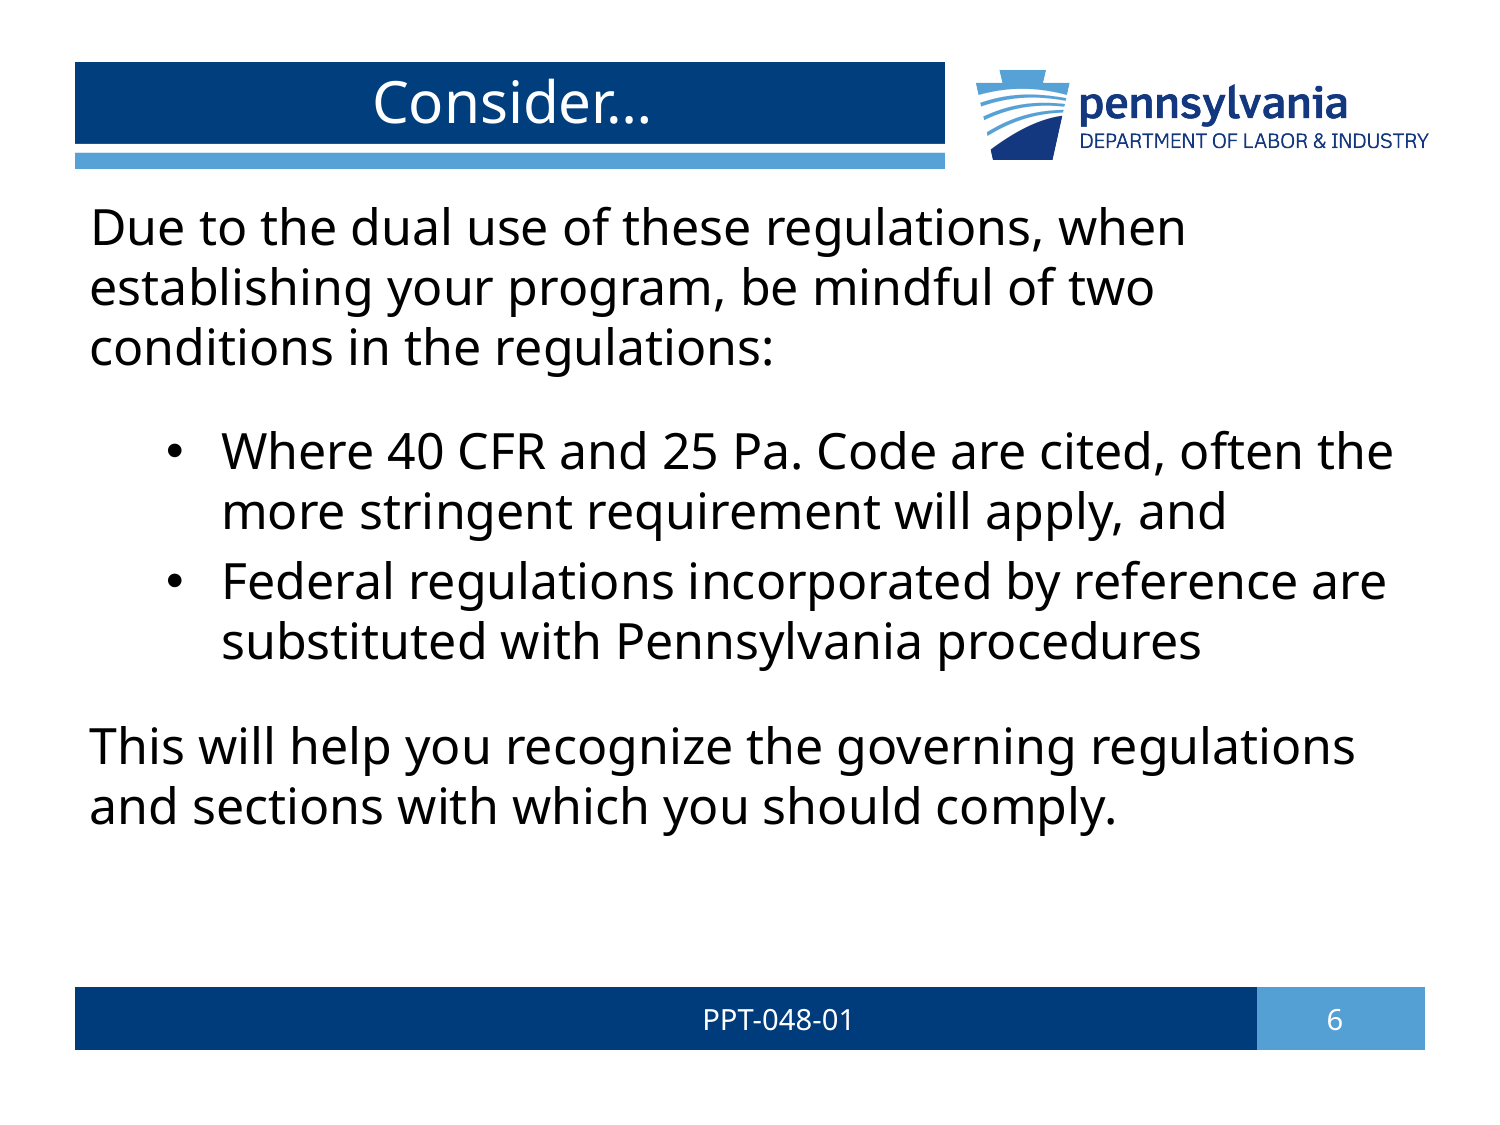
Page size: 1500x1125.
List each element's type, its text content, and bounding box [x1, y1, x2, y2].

text_box Due to the dual use of these regulations, when establishing your program, be mindful of two conditions in the regulations: Where 40 CFR and 25 Pa. Code are cited, often the more stringent requirement will apply, and Federal regulations incorporated by reference are substituted with Pennsylvania procedures This will help you recognize the governing regulations and sections with which you should comply. [74, 187, 1413, 975]
picture [74, 62, 1430, 170]
picture [74, 987, 1426, 1051]
